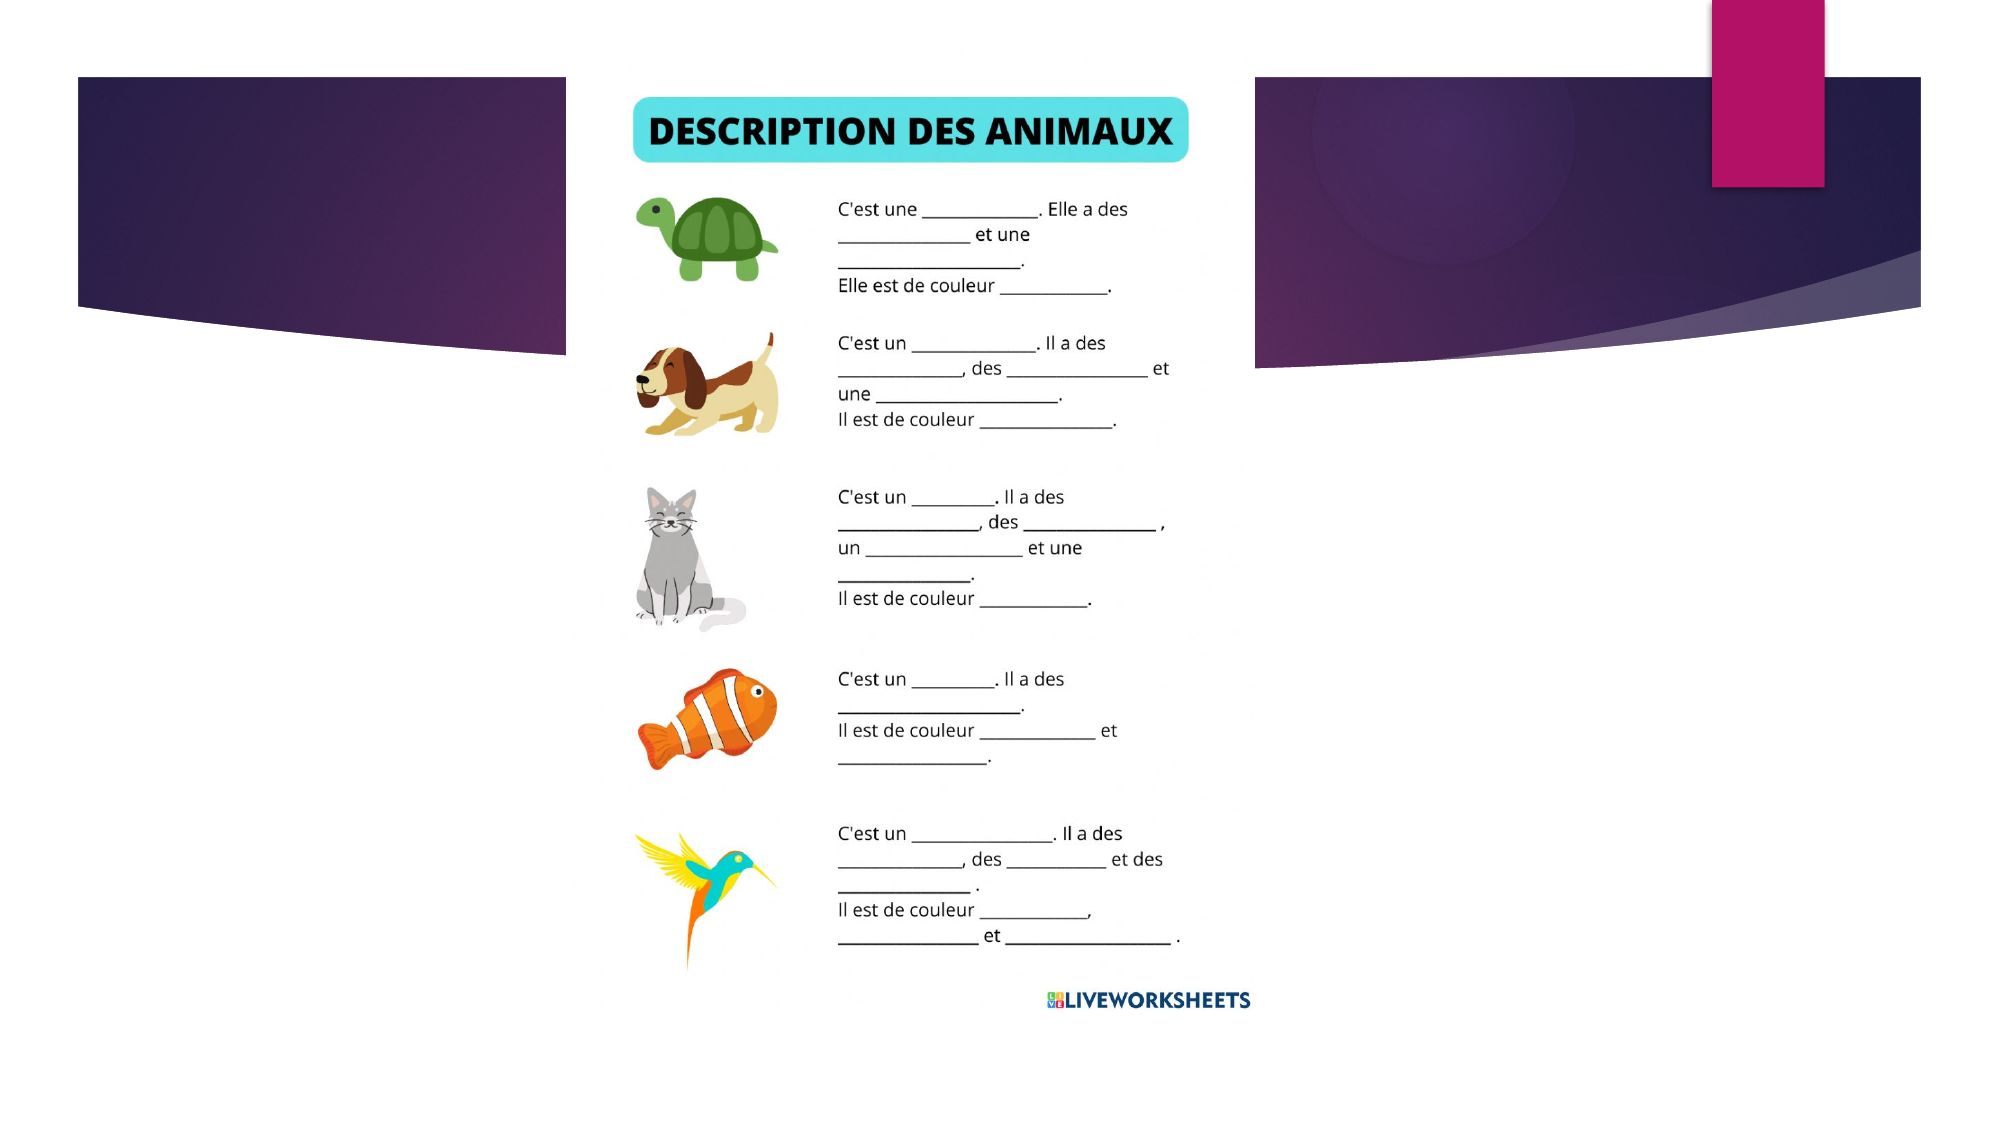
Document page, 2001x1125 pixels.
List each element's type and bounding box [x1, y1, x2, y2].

picture [565, 39, 1255, 1014]
